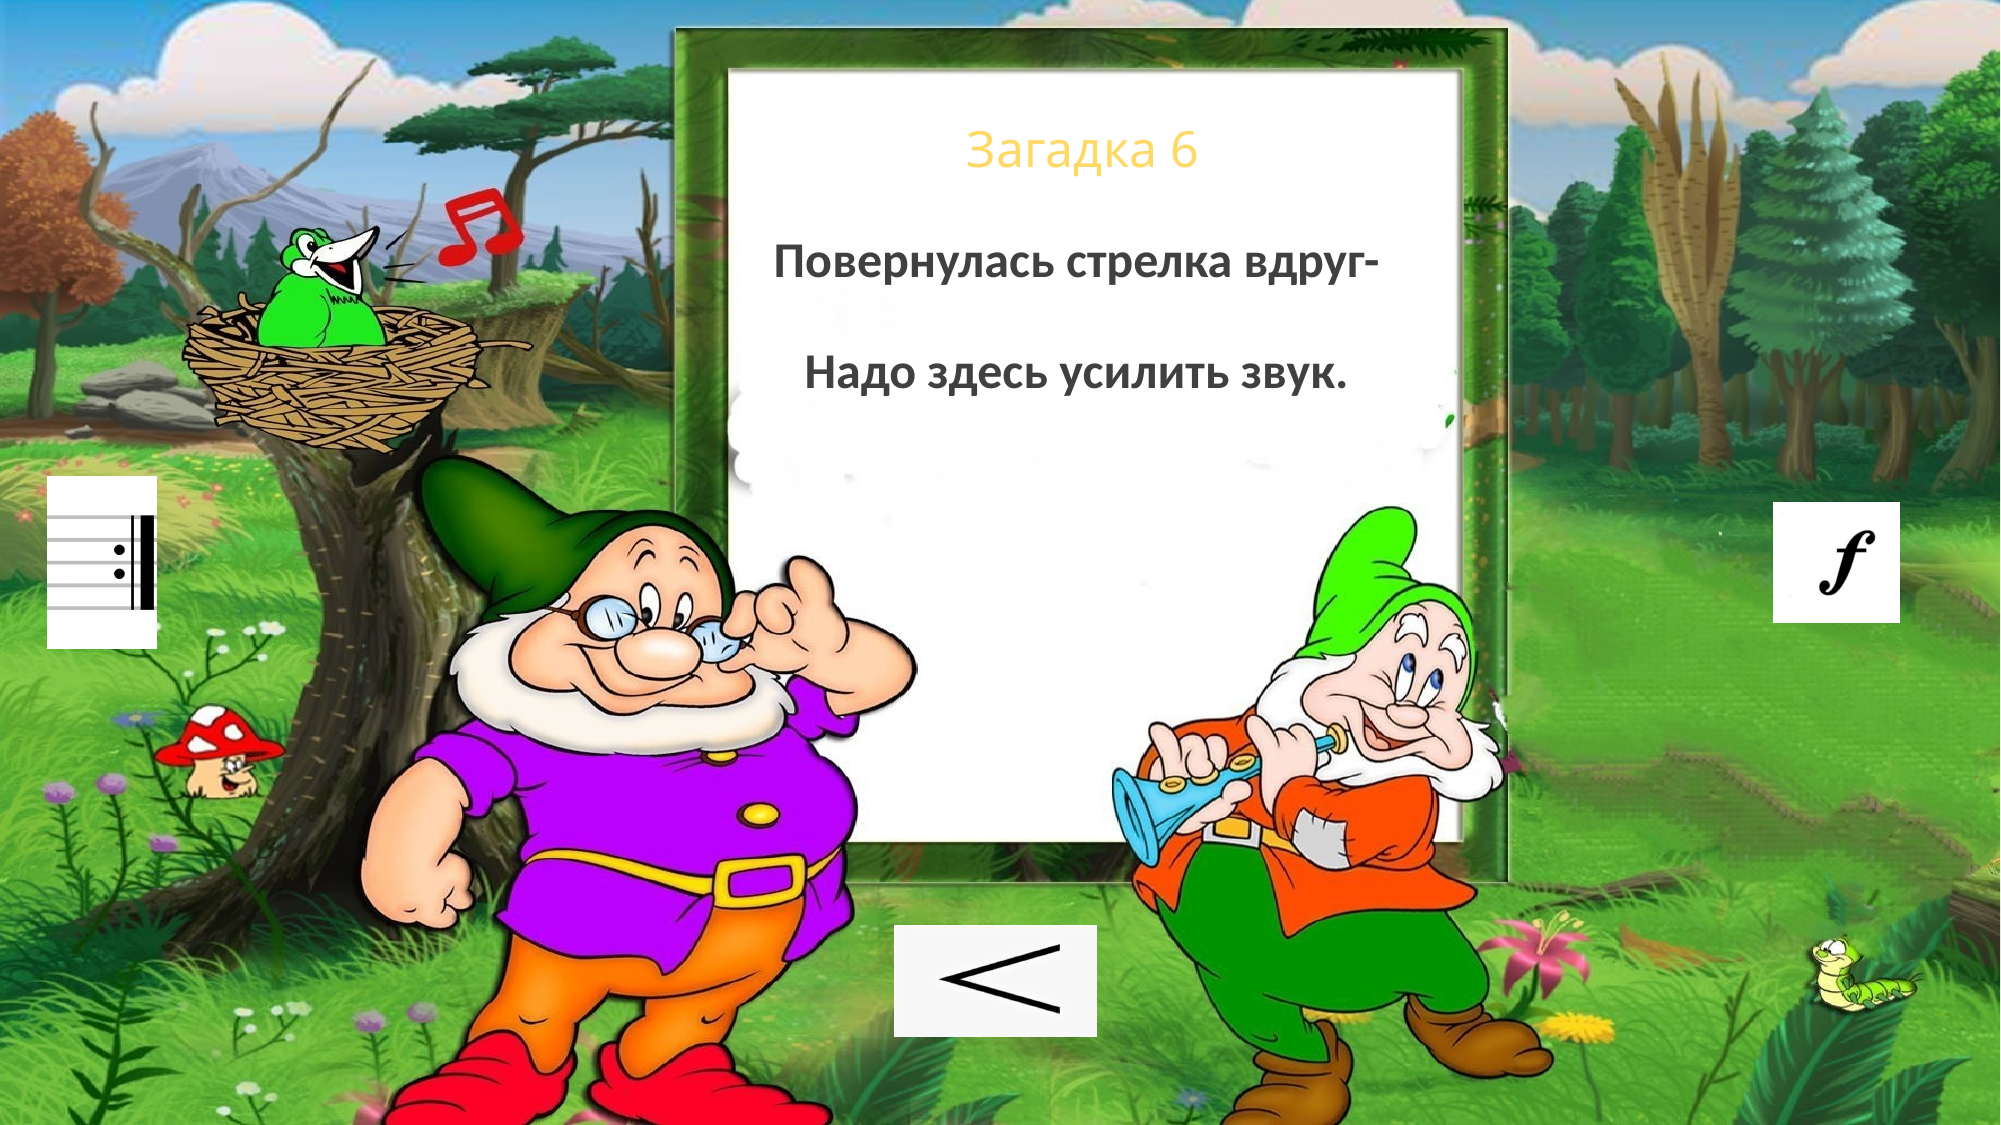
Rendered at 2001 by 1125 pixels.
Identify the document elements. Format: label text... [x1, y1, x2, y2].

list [894, 925, 1097, 1037]
picture [0, 0, 2001, 1125]
title Загадка 6 [951, 42, 1832, 260]
list Повернулась стрелка вдруг- Надо здесь усилить звук. [709, 189, 1445, 1014]
